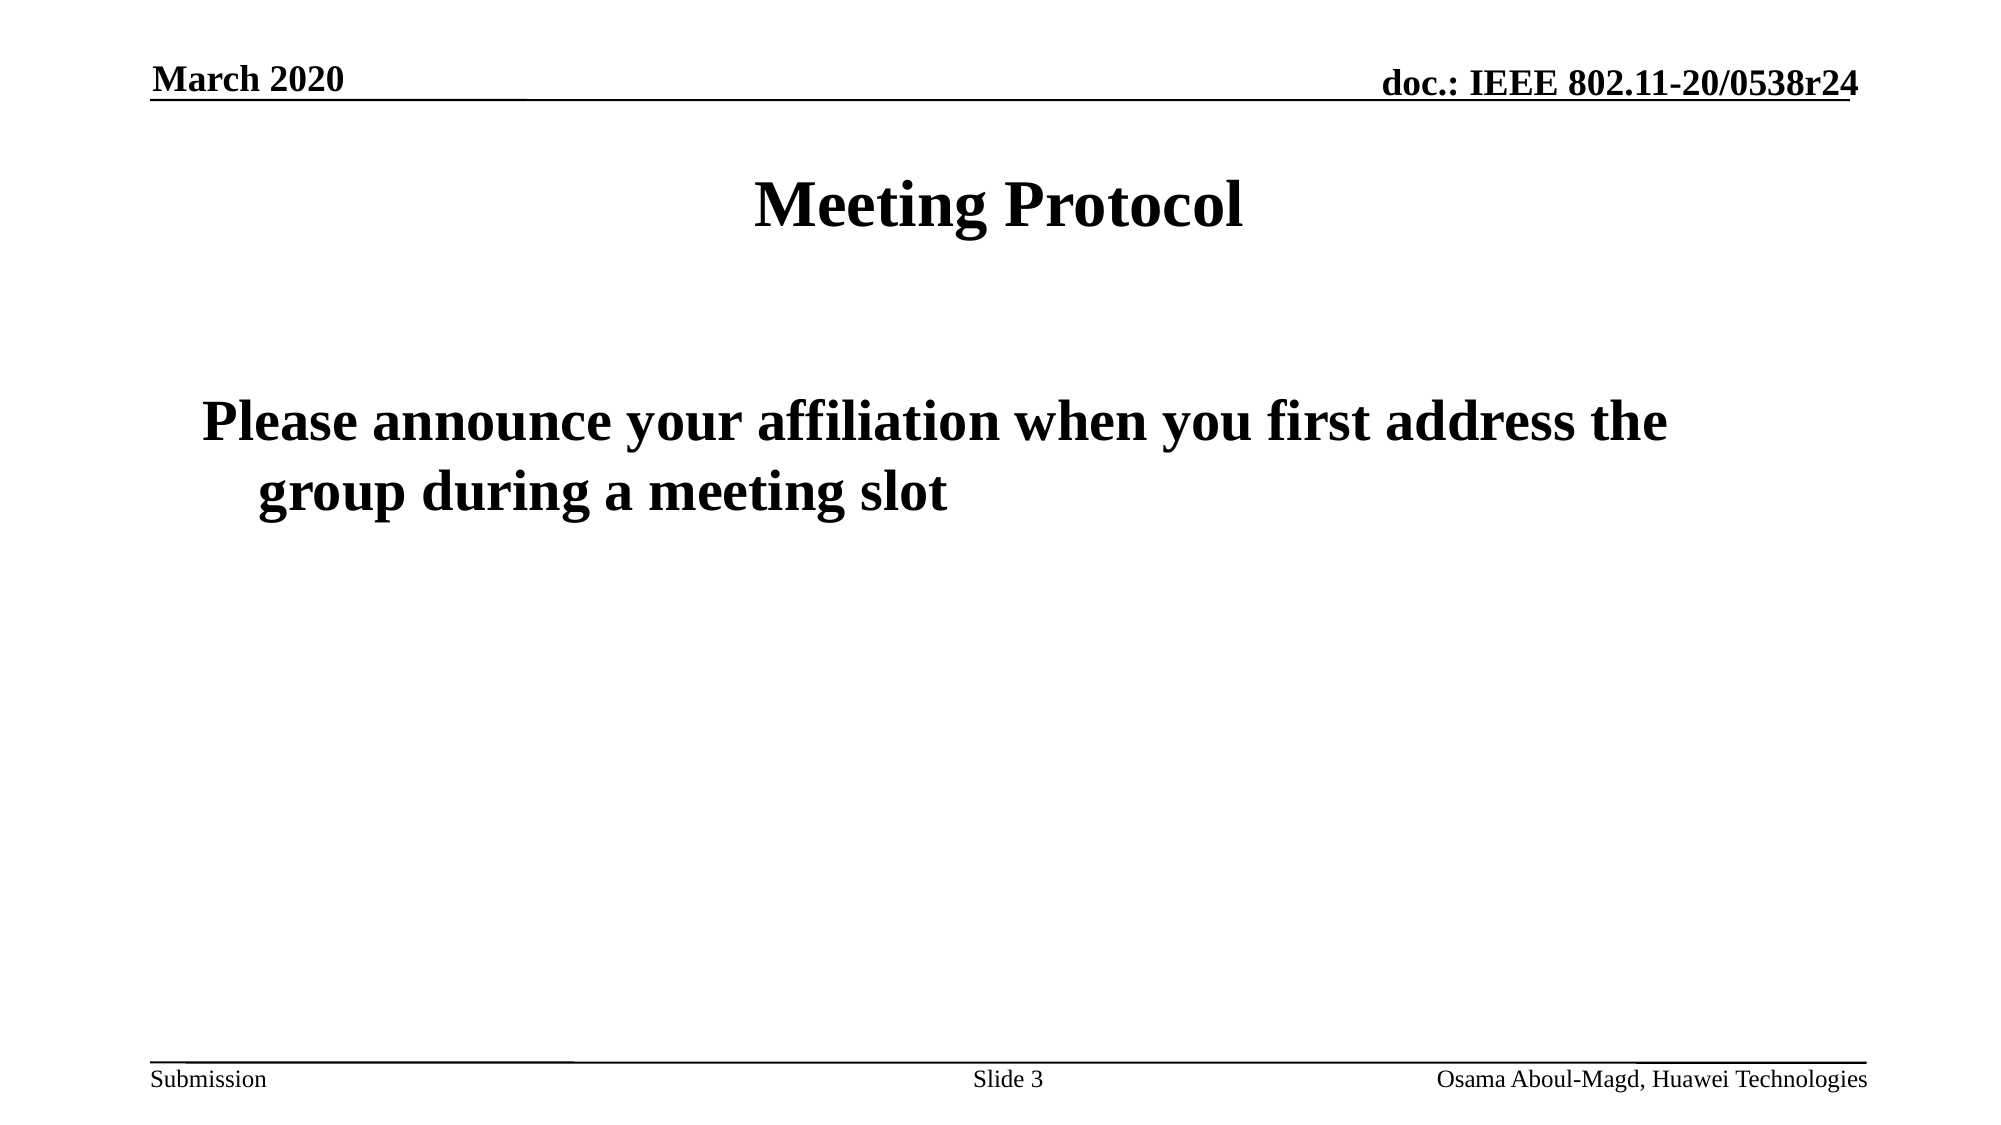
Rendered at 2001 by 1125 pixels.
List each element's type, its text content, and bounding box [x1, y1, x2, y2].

list Please announce your affiliation when you first address the group during a meeting slot [187, 374, 1813, 513]
slide_number Slide 3 [950, 1061, 1067, 1123]
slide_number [152, 54, 563, 100]
footer Osama Aboul-Magd, Huawei Technologies [1171, 1061, 1869, 1093]
title Meeting Protocol [149, 112, 1850, 288]
